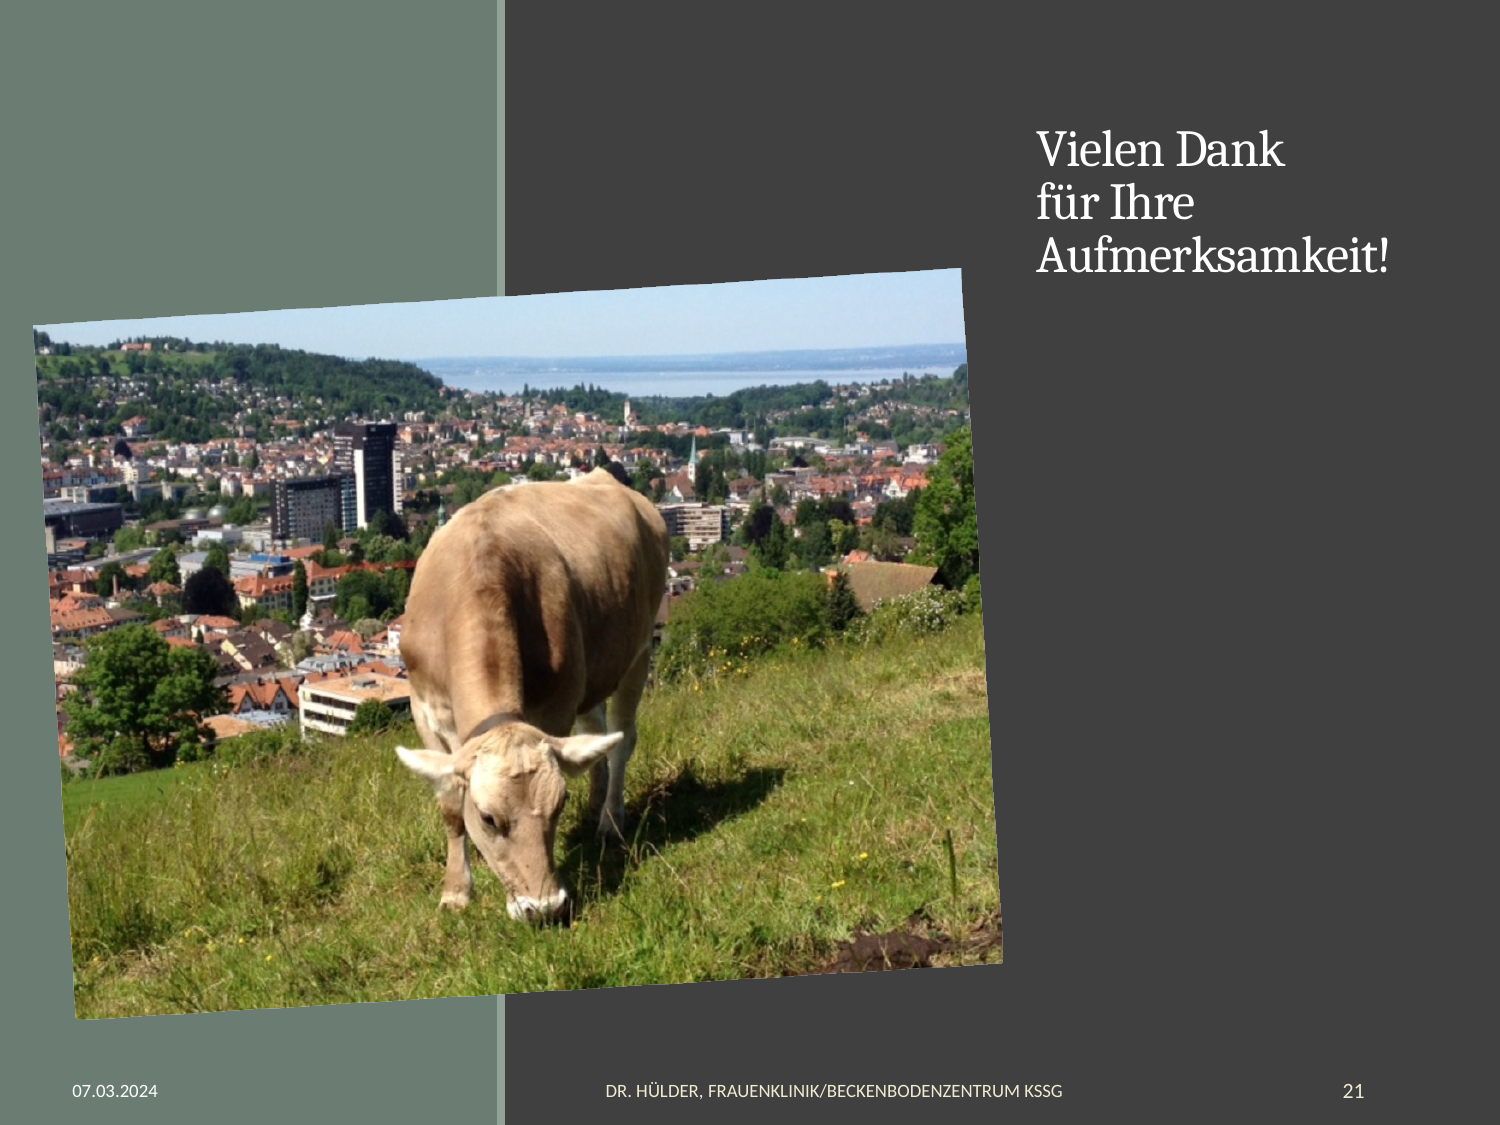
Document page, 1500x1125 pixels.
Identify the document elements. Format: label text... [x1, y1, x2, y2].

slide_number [57, 1059, 380, 1120]
slide_number 21 [1218, 1059, 1380, 1120]
footer Dr. Hülder, Frauenklinik/Beckenbodenzentrum KSSG [590, 1059, 1163, 1120]
picture [34, 268, 1003, 1020]
title Vielen Dank für Ihre Aufmerksamkeit! [1021, 50, 1500, 291]
